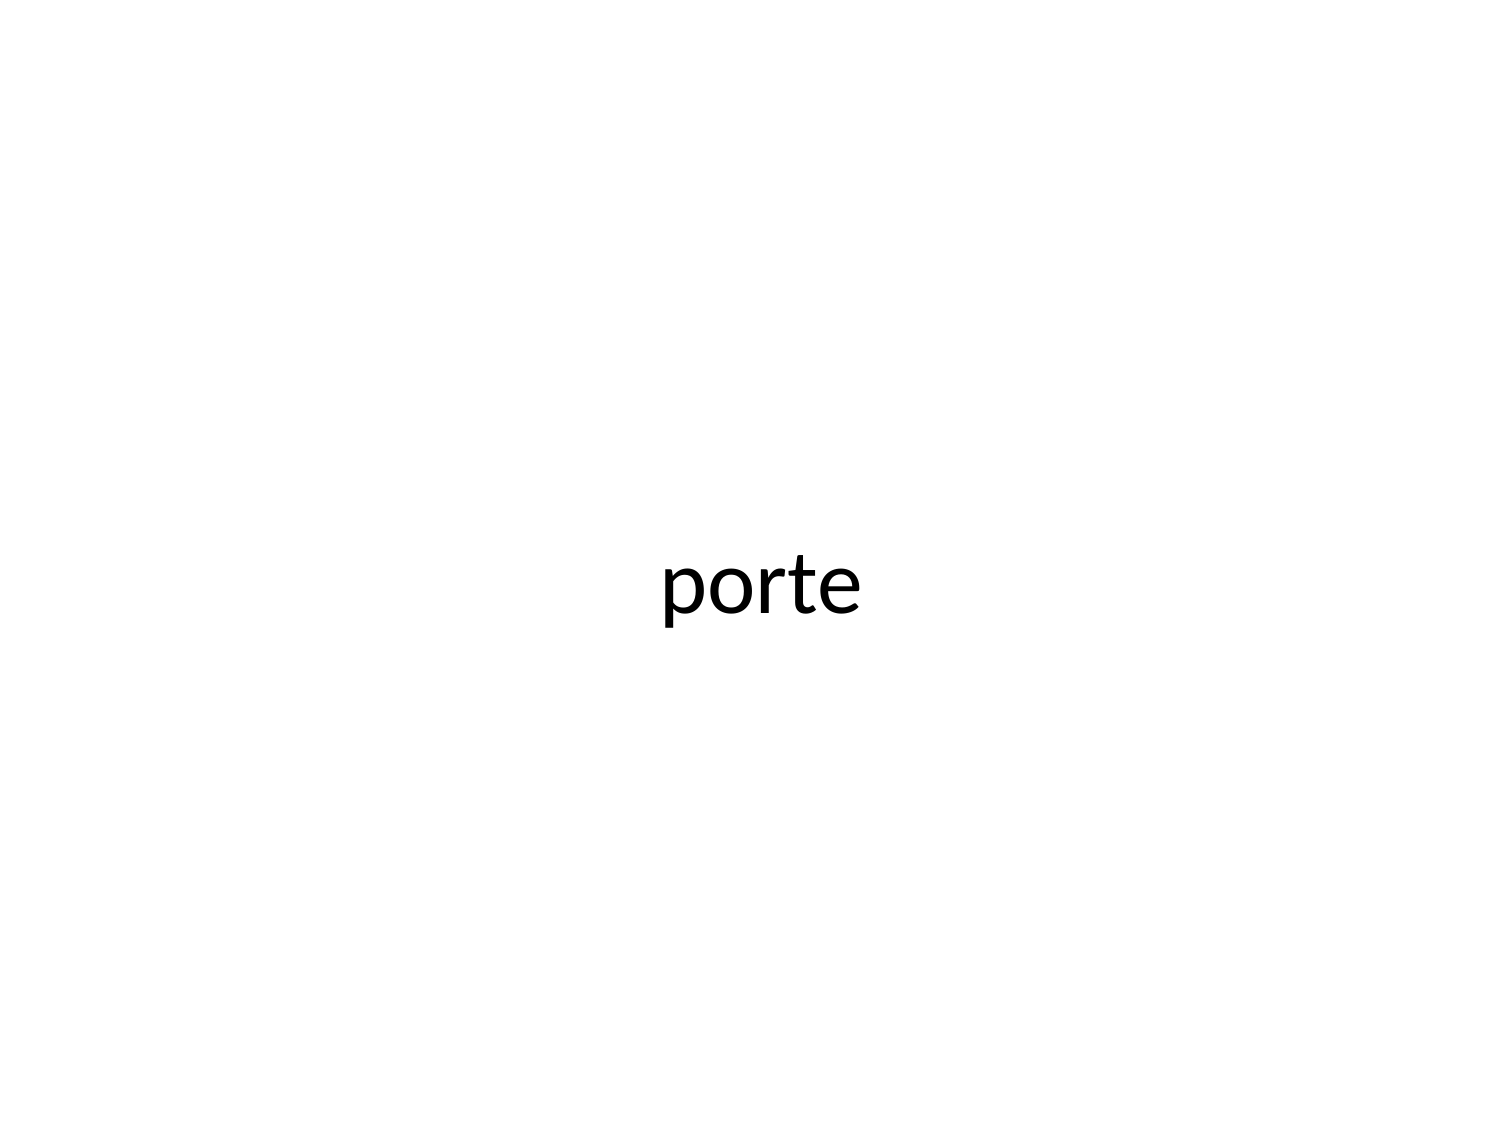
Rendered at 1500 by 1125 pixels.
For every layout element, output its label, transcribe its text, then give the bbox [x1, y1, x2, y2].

title porte [123, 456, 1399, 698]
